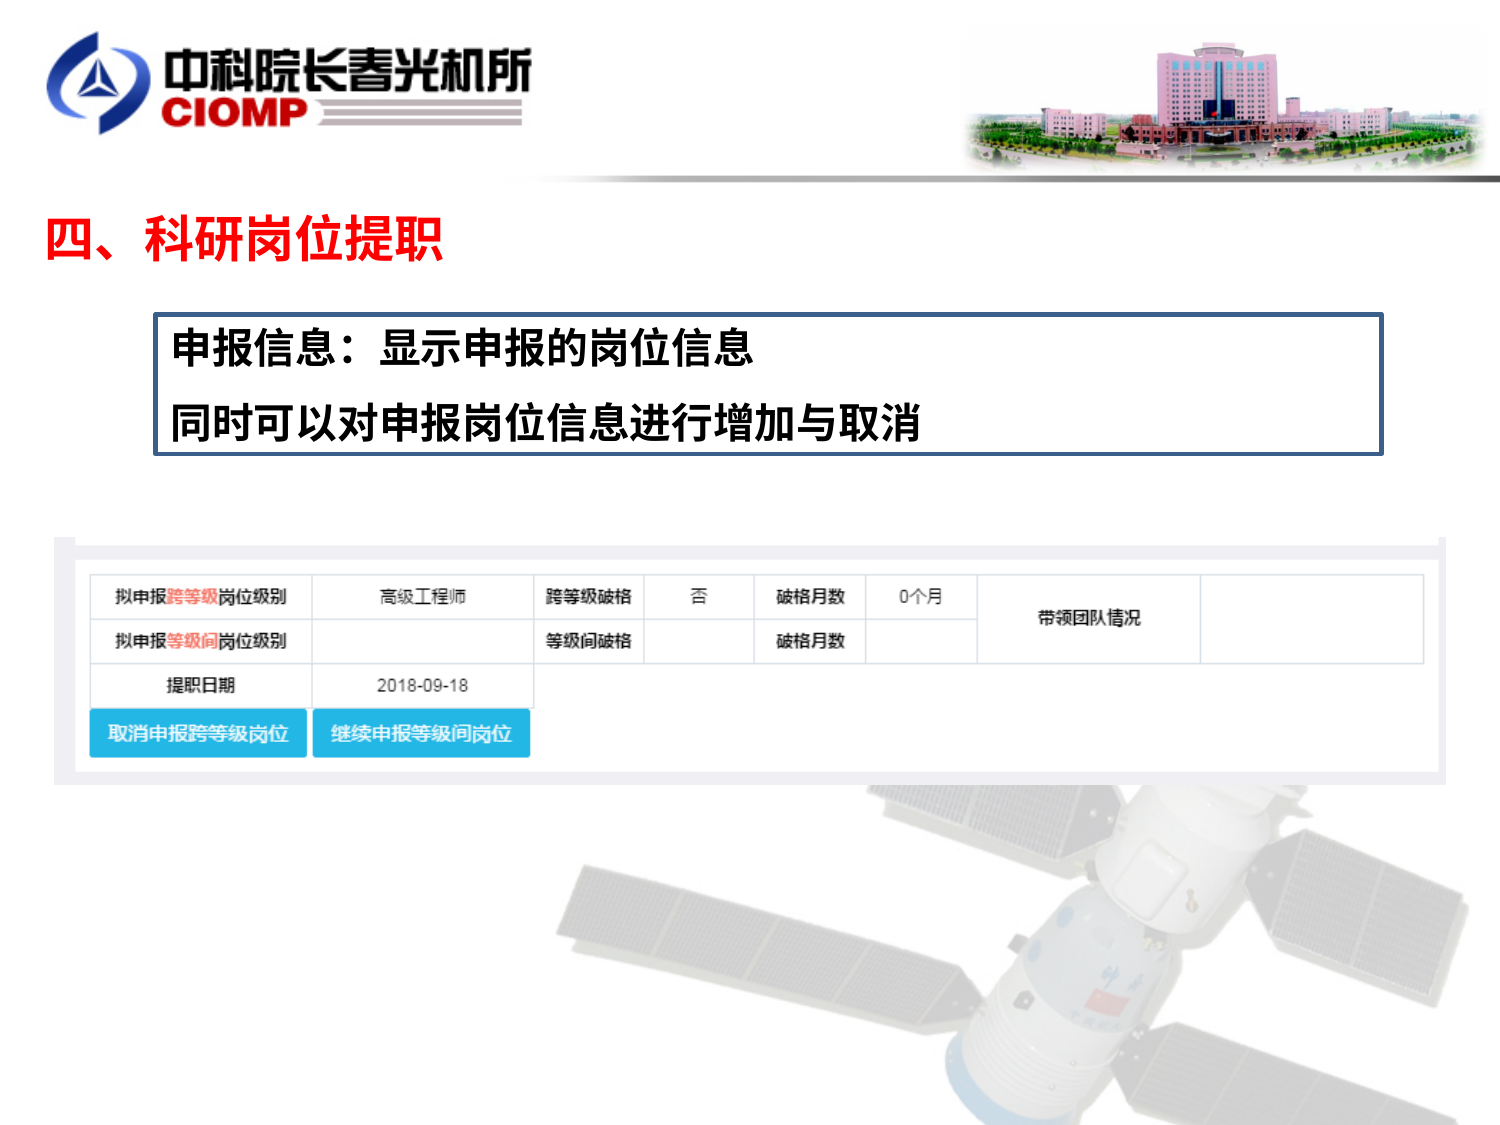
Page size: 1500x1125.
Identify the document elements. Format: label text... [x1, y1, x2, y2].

picture [0, 0, 1500, 1125]
text_box 申报信息：显示申报的岗位信息 同时可以对申报岗位信息进行增加与取消 [155, 314, 1382, 454]
text_box 四、科研岗位提职 [29, 200, 1140, 275]
